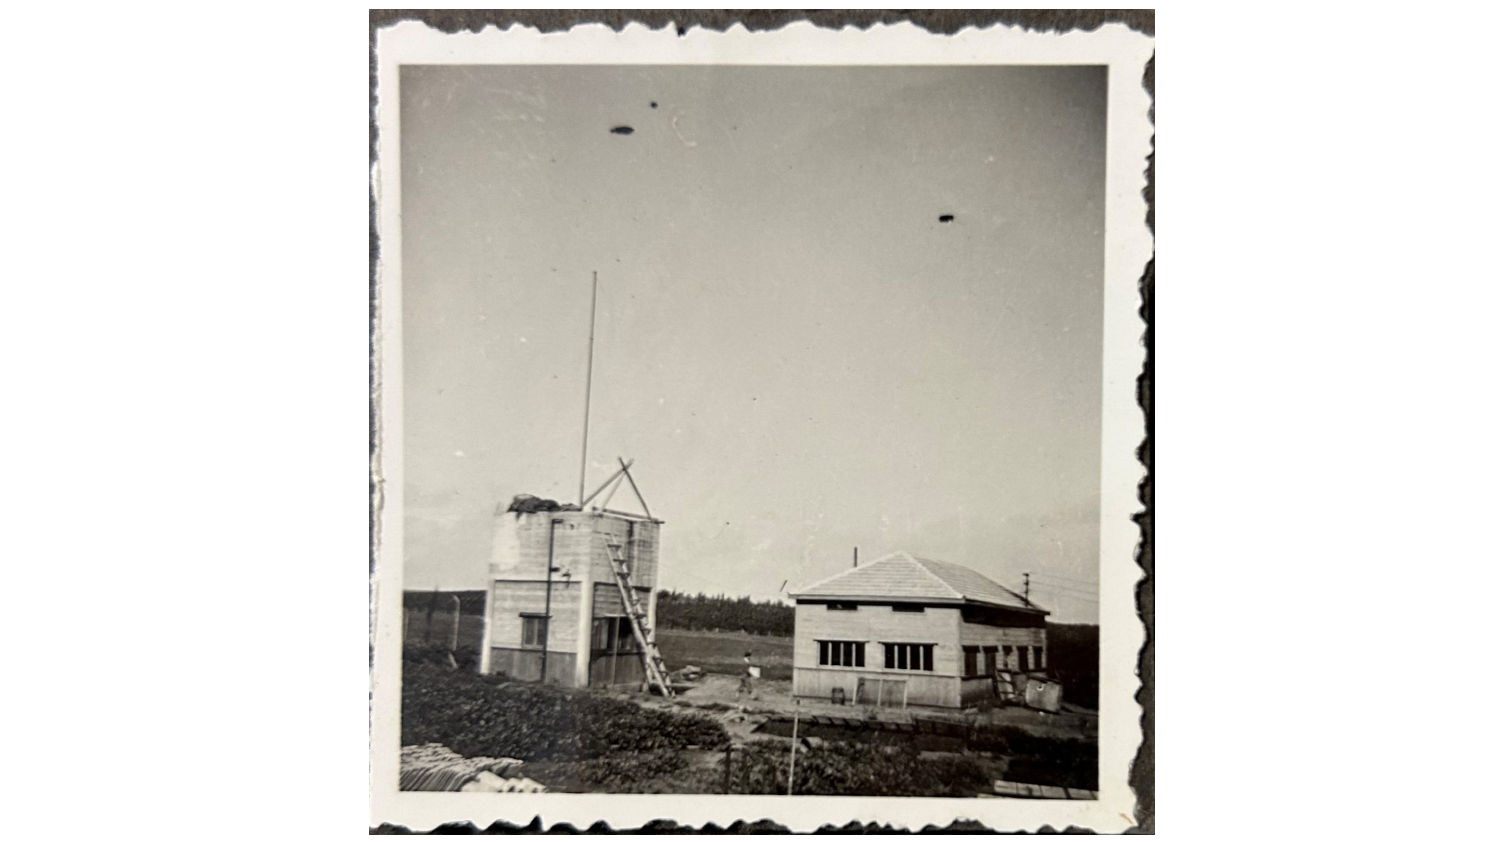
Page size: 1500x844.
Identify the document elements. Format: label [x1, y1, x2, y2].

picture [369, 8, 1156, 836]
